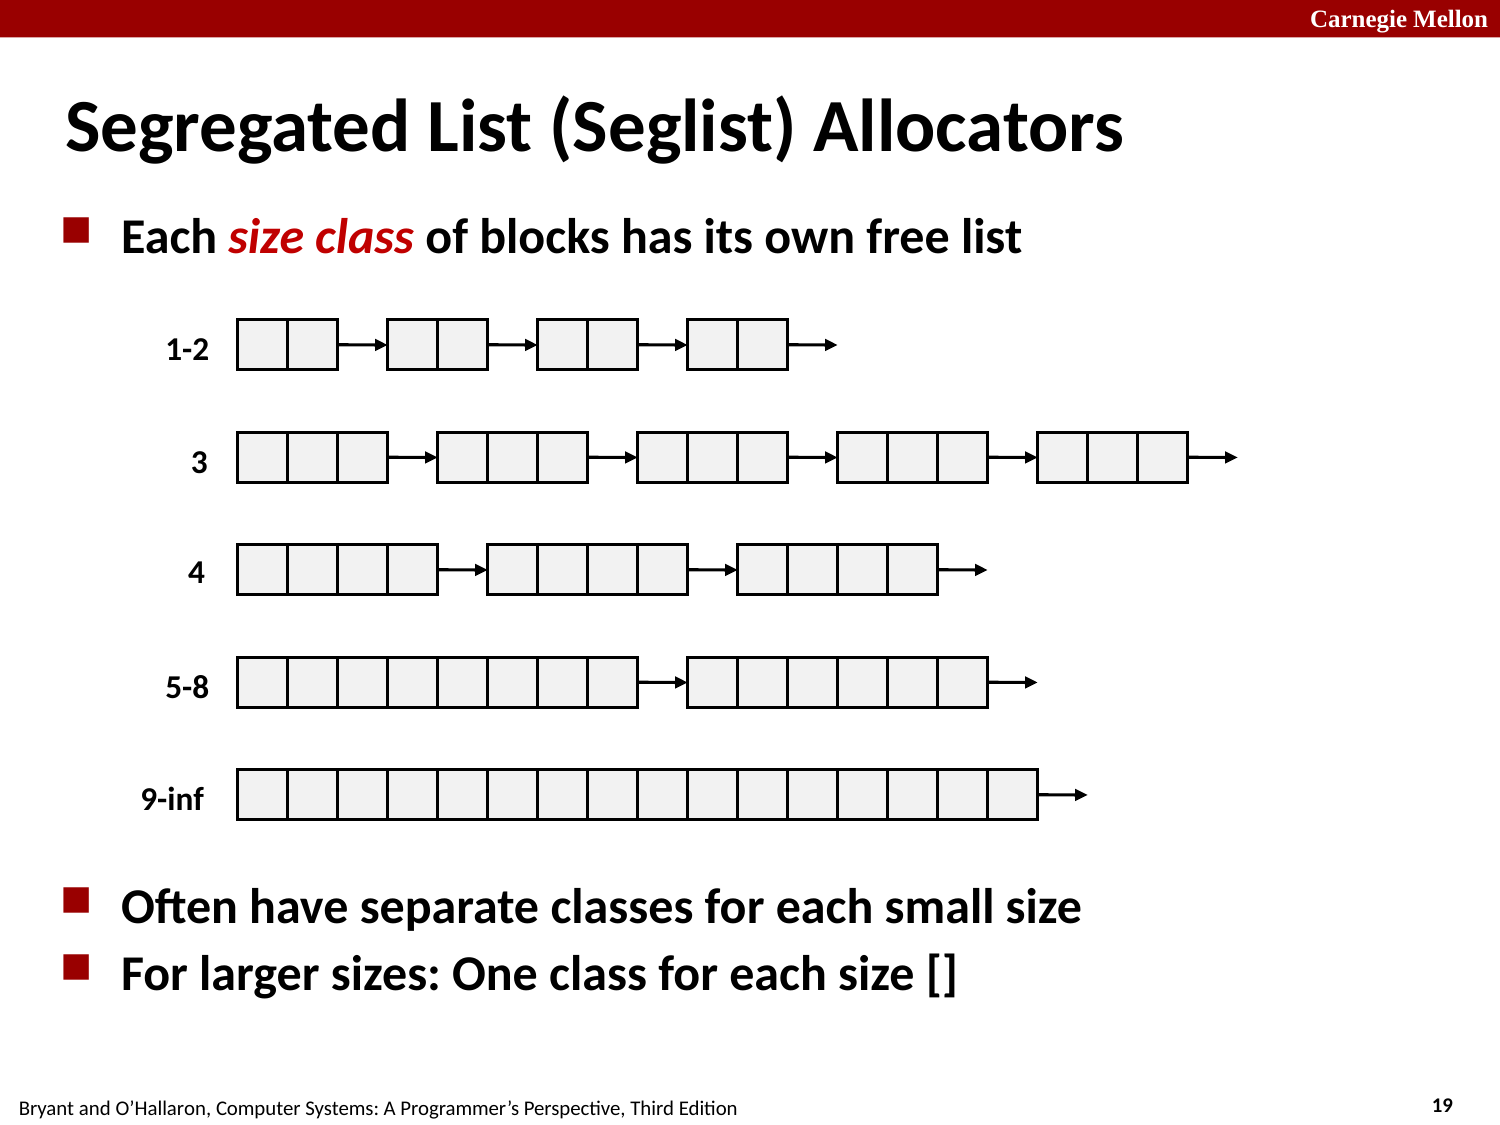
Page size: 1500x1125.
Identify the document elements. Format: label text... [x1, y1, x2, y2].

text_box [887, 432, 937, 483]
text_box [487, 432, 537, 483]
text_box [437, 319, 488, 370]
text_box [337, 432, 388, 483]
text_box [637, 676, 688, 689]
text_box [687, 563, 738, 577]
title Segregated List (Seglist) Allocators [49, 80, 1401, 176]
text_box [1037, 788, 1088, 802]
text_box [337, 657, 387, 708]
text_box [837, 432, 887, 483]
text_box [637, 432, 687, 483]
text_box [387, 769, 437, 820]
text_box [787, 338, 838, 352]
text_box [75, 887, 1475, 1100]
text_box [337, 769, 387, 820]
text_box [237, 544, 287, 595]
text_box [387, 544, 438, 595]
text_box [287, 769, 337, 820]
text_box [1187, 451, 1238, 464]
text_box [537, 544, 587, 595]
text_box [537, 657, 587, 708]
text_box [637, 769, 687, 820]
text_box [437, 432, 487, 483]
text_box 5-8 [150, 657, 225, 713]
text_box [987, 676, 1038, 689]
text_box [737, 544, 787, 595]
text_box [287, 544, 337, 595]
text_box [687, 319, 737, 370]
text_box [737, 769, 787, 820]
text_box [937, 769, 987, 820]
text_box [237, 319, 287, 370]
text_box [987, 769, 1038, 820]
text_box [1087, 432, 1137, 483]
text_box [637, 338, 688, 352]
text_box 3 [176, 432, 223, 488]
text_box [737, 432, 788, 483]
text_box [837, 544, 887, 595]
text_box [537, 319, 587, 370]
text_box [937, 563, 988, 577]
text_box [237, 432, 287, 483]
text_box [687, 657, 737, 708]
text_box 4 [173, 542, 220, 598]
text_box [837, 657, 887, 708]
text_box 1-2 [150, 319, 225, 375]
text_box [887, 657, 937, 708]
text_box [337, 338, 388, 352]
text_box [787, 544, 837, 595]
text_box [887, 544, 938, 595]
text_box [587, 769, 637, 820]
text_box [287, 432, 337, 483]
text_box [687, 769, 737, 820]
text_box [537, 432, 588, 483]
text_box [487, 657, 537, 708]
text_box 9-inf [125, 769, 219, 825]
text_box [987, 451, 1038, 464]
text_box [937, 657, 988, 708]
text_box [587, 451, 638, 464]
text_box [387, 319, 437, 370]
text_box [1037, 432, 1087, 483]
text_box [537, 769, 587, 820]
text_box [437, 563, 488, 577]
text_box [237, 769, 287, 820]
text_box [487, 769, 537, 820]
text_box [637, 544, 688, 595]
text_box [387, 657, 437, 708]
text_box [487, 544, 537, 595]
text_box [837, 769, 887, 820]
text_box [337, 544, 387, 595]
text_box [587, 544, 637, 595]
text_box [587, 657, 638, 708]
text_box [437, 769, 487, 820]
text_box [787, 769, 837, 820]
text_box [587, 319, 638, 370]
text_box [687, 432, 737, 483]
text_box [287, 319, 338, 370]
text_box [787, 657, 837, 708]
text_box [737, 319, 788, 370]
text_box [937, 432, 988, 483]
text_box [1137, 432, 1188, 483]
text_box [287, 657, 337, 708]
text_box [887, 769, 937, 820]
text_box [387, 451, 438, 464]
text_box [487, 338, 538, 352]
text_box [437, 657, 487, 708]
text_box [737, 657, 787, 708]
text_box [787, 451, 838, 464]
text_box [237, 657, 287, 708]
